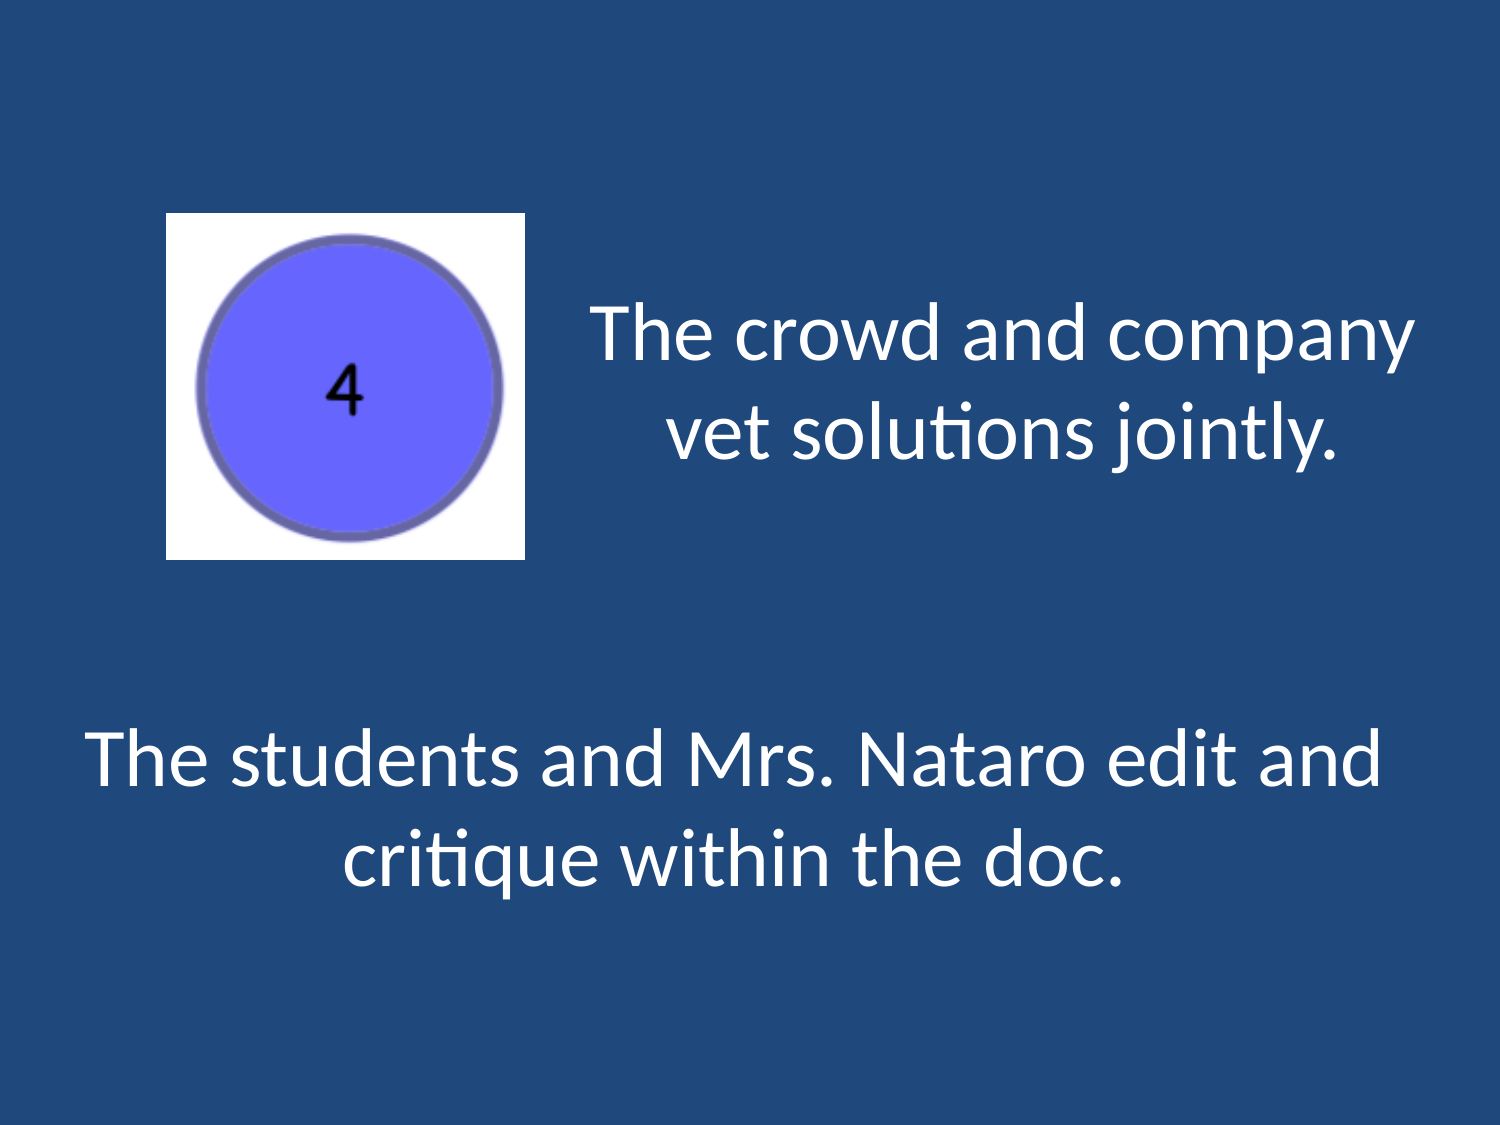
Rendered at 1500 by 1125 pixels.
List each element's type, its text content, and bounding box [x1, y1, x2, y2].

text_box The crowd and company vet solutions jointly. [558, 269, 1448, 684]
picture [165, 212, 525, 560]
text_box The students and Mrs. Nataro edit and critique within the doc. [63, 696, 1408, 911]
